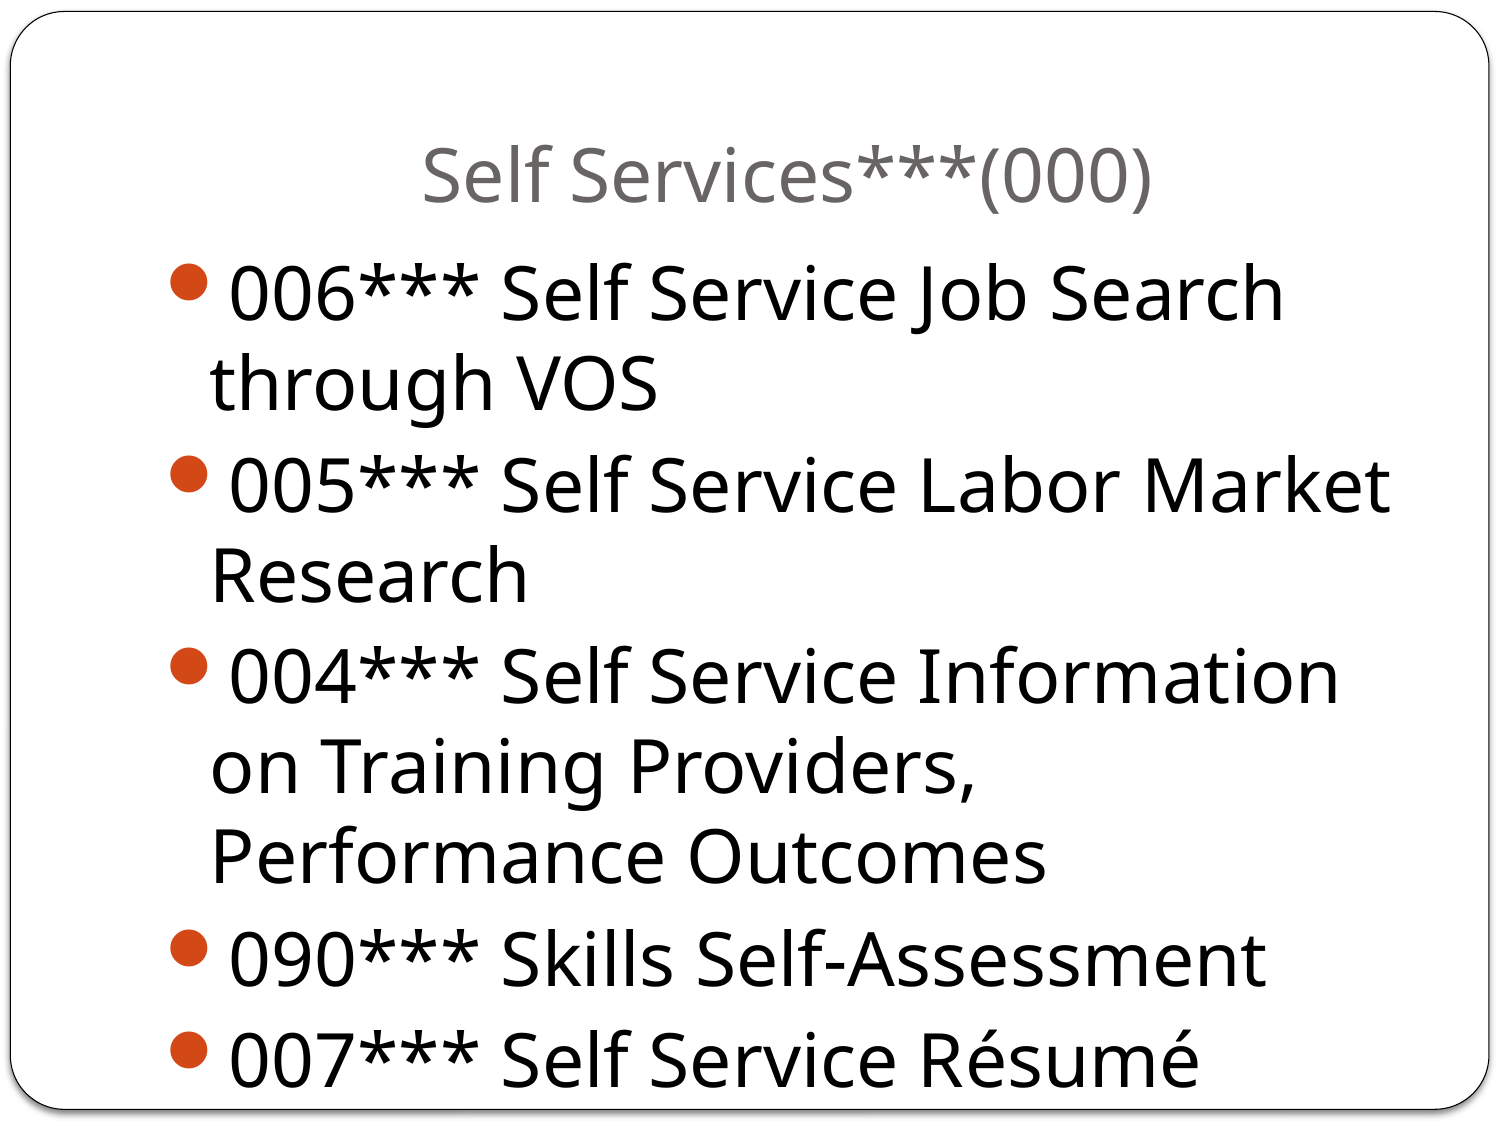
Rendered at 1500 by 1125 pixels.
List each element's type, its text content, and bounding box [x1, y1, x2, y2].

list 006*** Self Service Job Search through VOS 005*** Self Service Labor Market Research 004*** Self Service Information on Training Providers, Performance Outcomes 090*** Skills Self-Assessment 007*** Self Service Résumé [149, 237, 1426, 988]
title Self Services***(000) [149, 44, 1426, 233]
